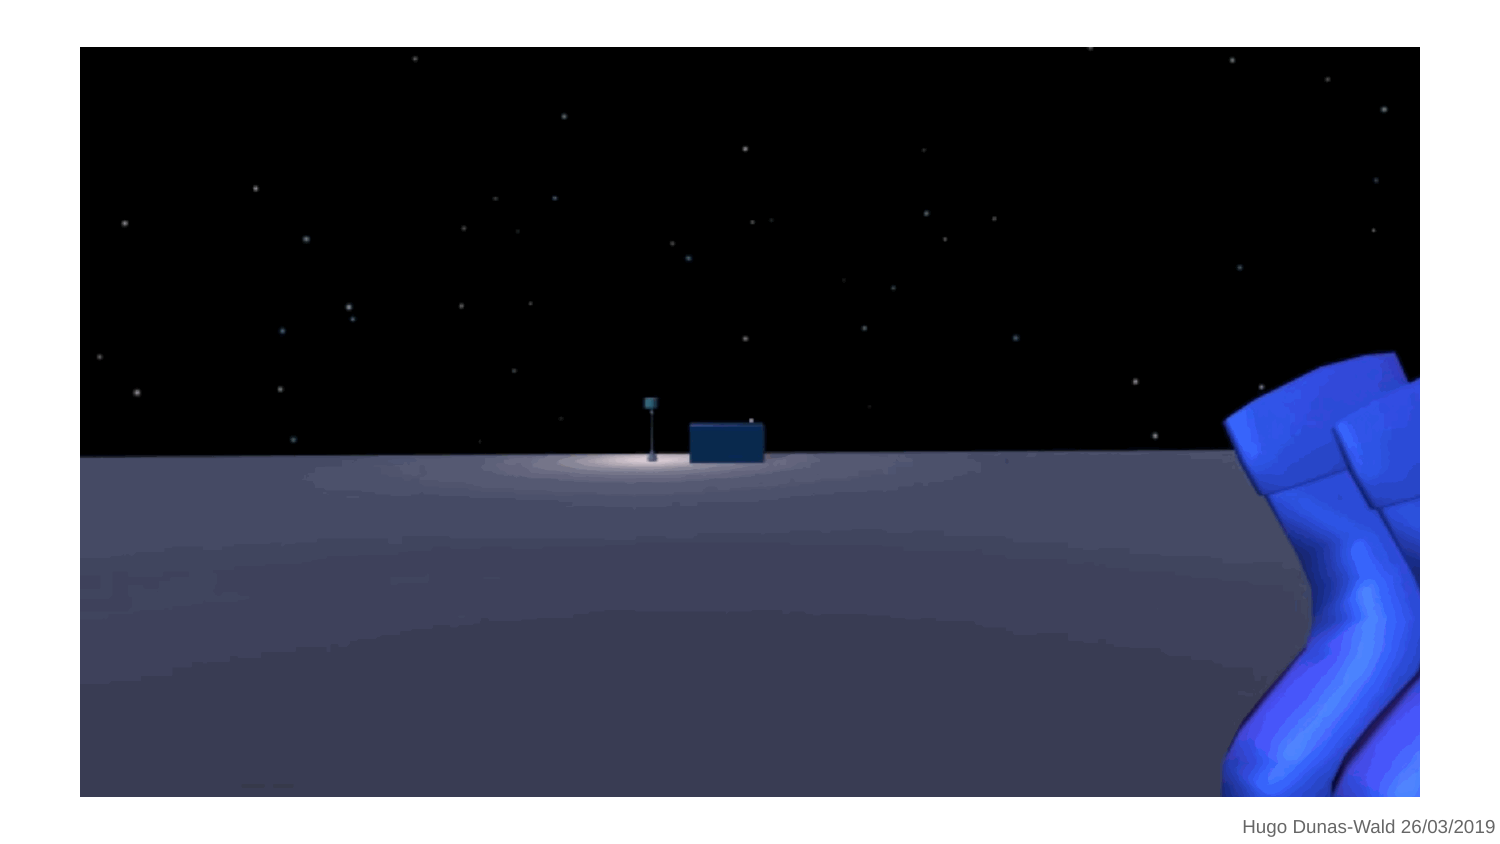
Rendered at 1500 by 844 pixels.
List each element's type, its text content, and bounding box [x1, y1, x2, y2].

text_box Hugo Dunas-Wald 26/03/2019 [1189, 799, 1500, 841]
picture [80, 46, 1420, 797]
